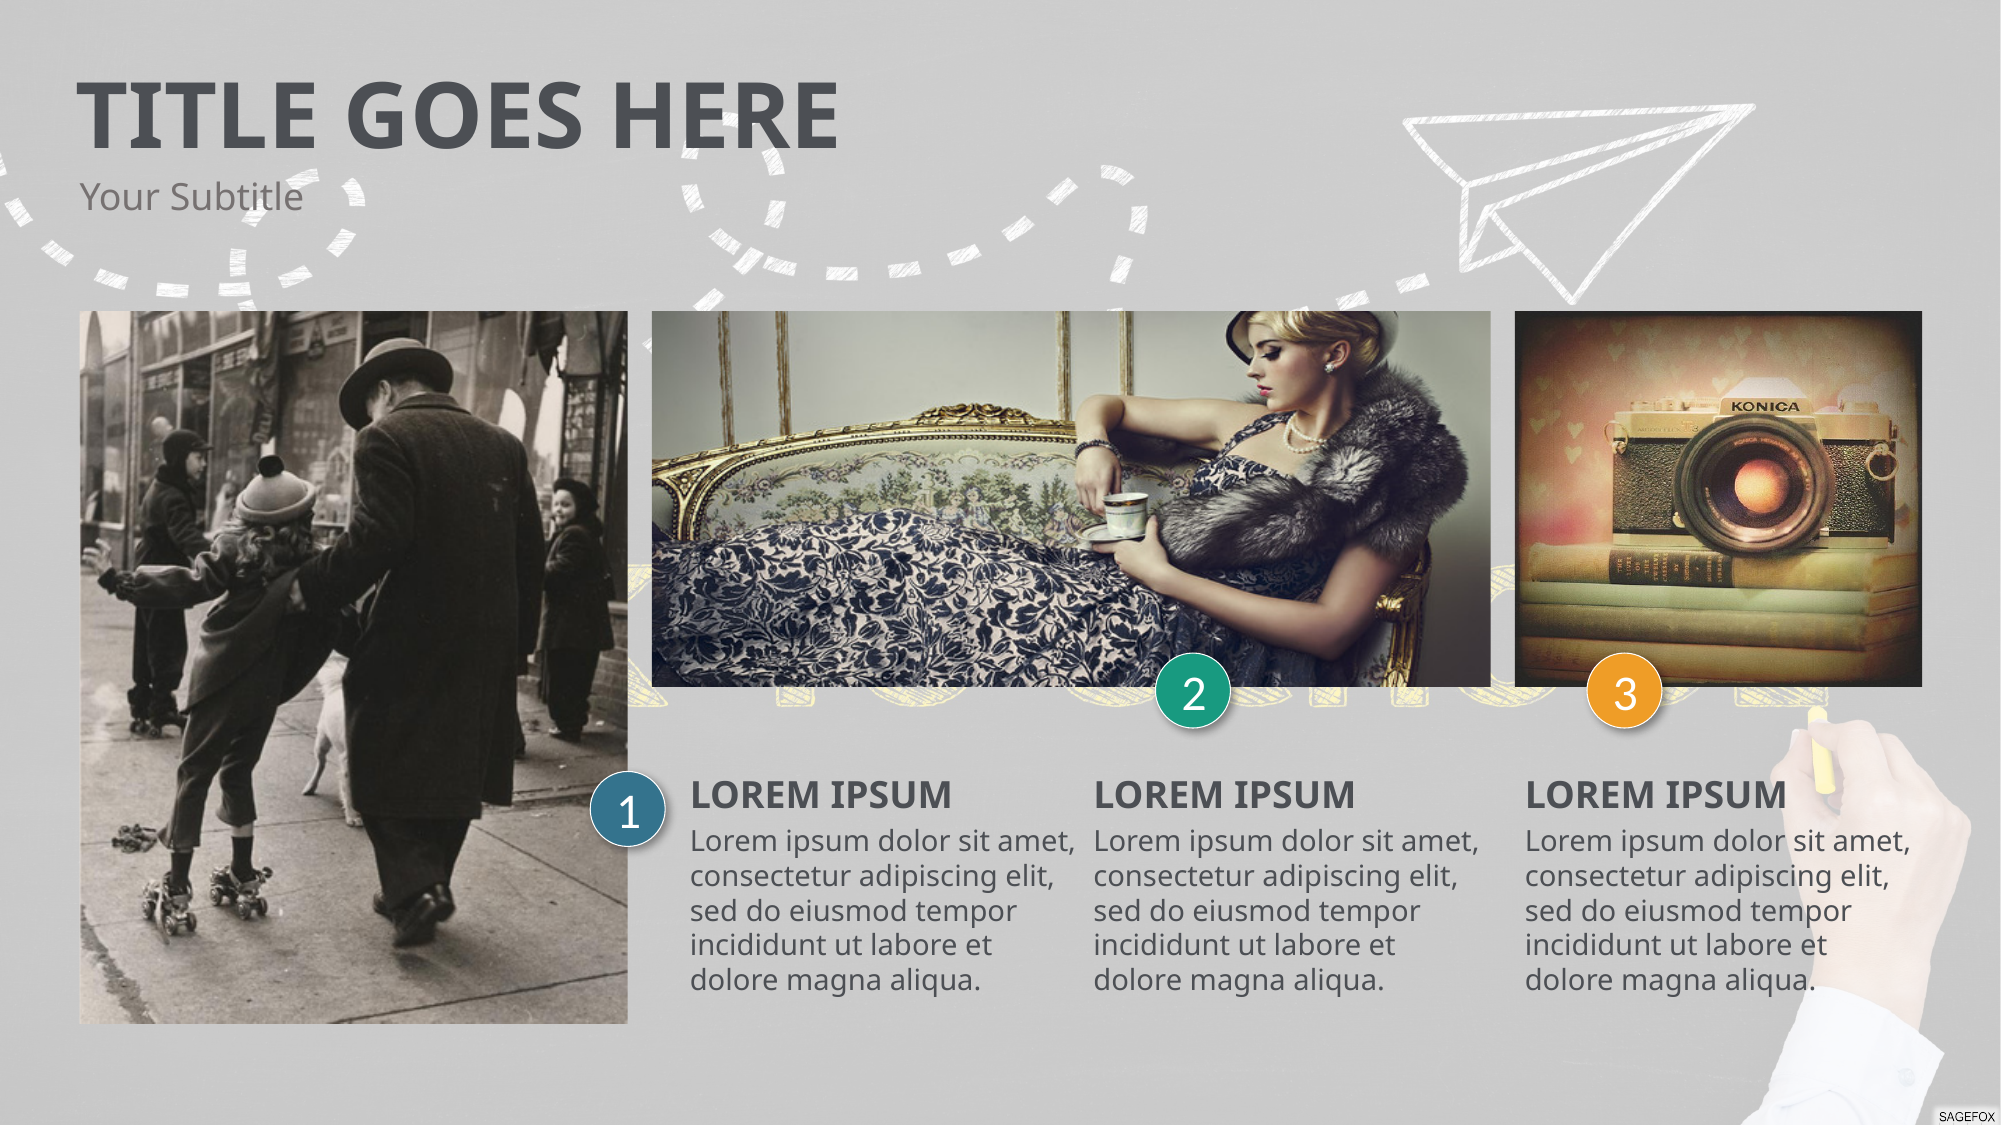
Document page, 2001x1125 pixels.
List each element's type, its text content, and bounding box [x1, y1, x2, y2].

text_box [651, 310, 1492, 688]
text_box 3 [1585, 651, 1664, 730]
text_box LOREM IPSUM Lorem ipsum dolor sit amet, consectetur adipiscing elit, sed do eiusmod tempor incididunt ut labore et dolore magna aliqua. [1083, 766, 1491, 1002]
picture [1936, 1111, 1997, 1125]
text_box LOREM IPSUM Lorem ipsum dolor sit amet, consectetur adipiscing elit, sed do eiusmod tempor incididunt ut labore et dolore magna aliqua. [679, 766, 1083, 1002]
text_box [79, 310, 629, 1025]
text_box [1514, 310, 1923, 688]
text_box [60, 49, 1020, 227]
text_box 1 [589, 770, 667, 848]
text_box 2 [1154, 651, 1232, 730]
text_box LOREM IPSUM Lorem ipsum dolor sit amet, consectetur adipiscing elit, sed do eiusmod tempor incididunt ut labore et dolore magna aliqua. [1514, 766, 1923, 1002]
